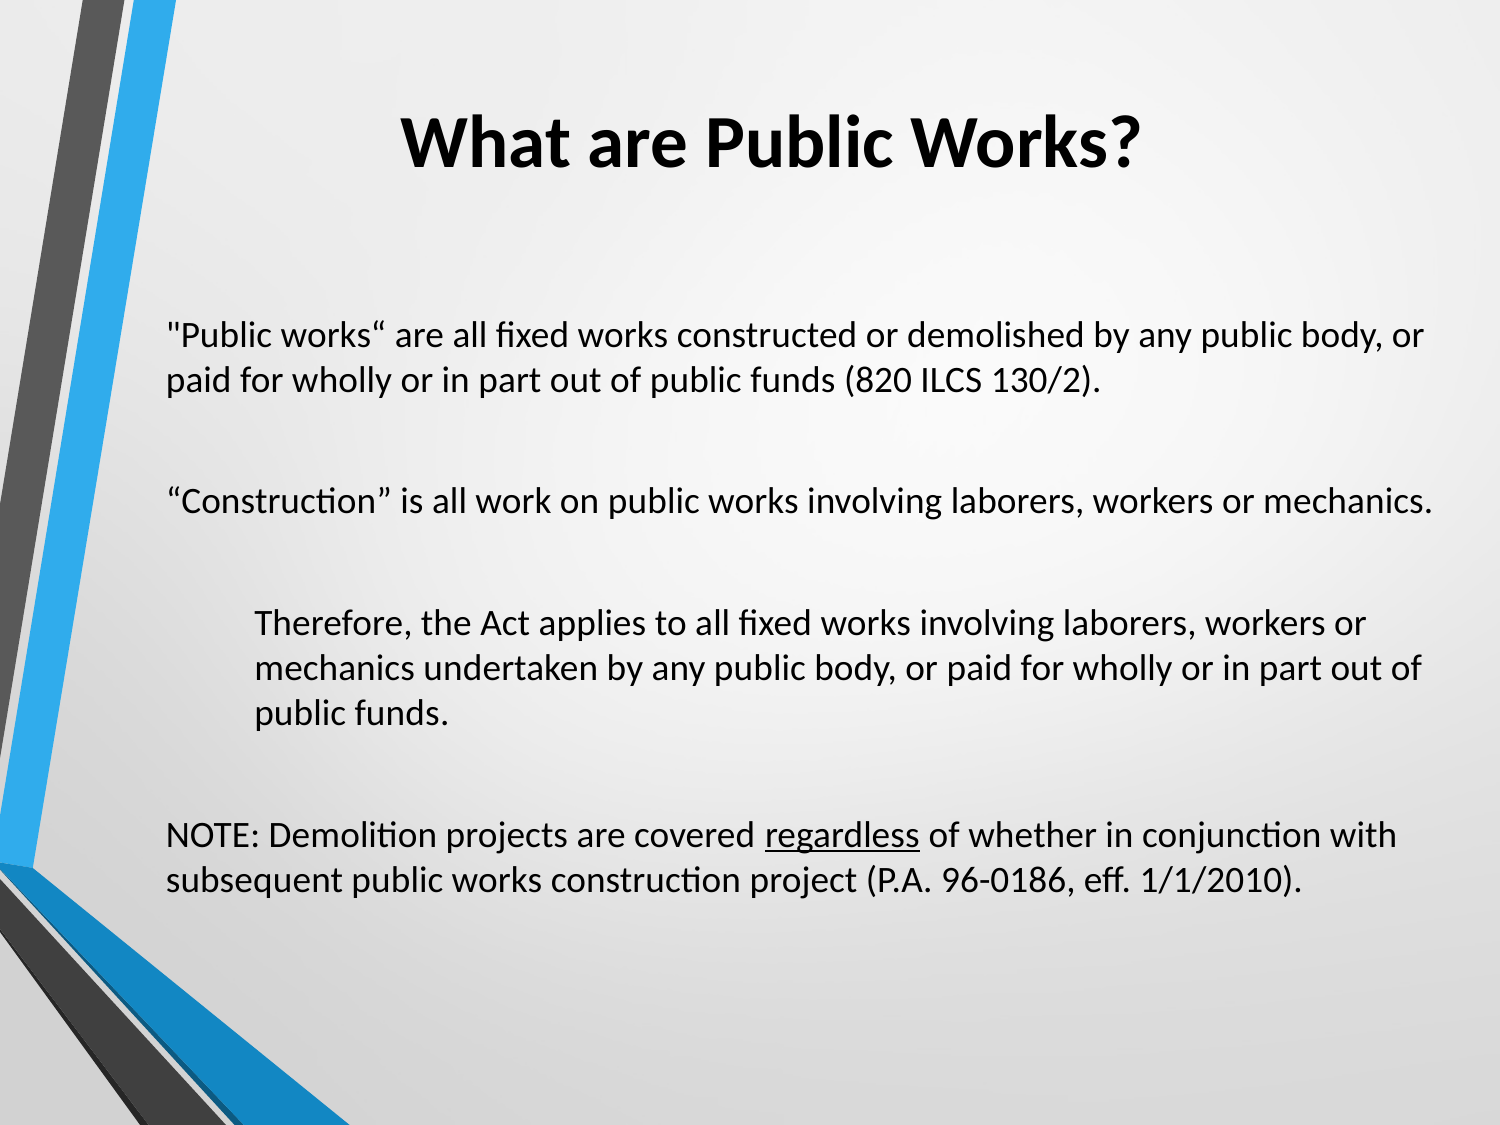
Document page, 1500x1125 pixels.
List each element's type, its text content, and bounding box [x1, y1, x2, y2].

title What are Public Works? [150, 50, 1414, 187]
list "Public works“ are all fixed works constructed or demolished by any public body, or paid for wholly or in part out of public funds (820 ILCS 130/2). “Construction” is all work on public works involving laborers, workers or mechanics. Therefore, the Act applies to all fixed works involving laborers, workers or mechanics undertaken by any public body, or paid for wholly or in part out of public funds. NOTE: Demolition projects are covered regardless of whether in conjunction with subsequent public works construction project (P.A. 96-0186, eff. 1/1/2010). [137, 187, 1463, 975]
